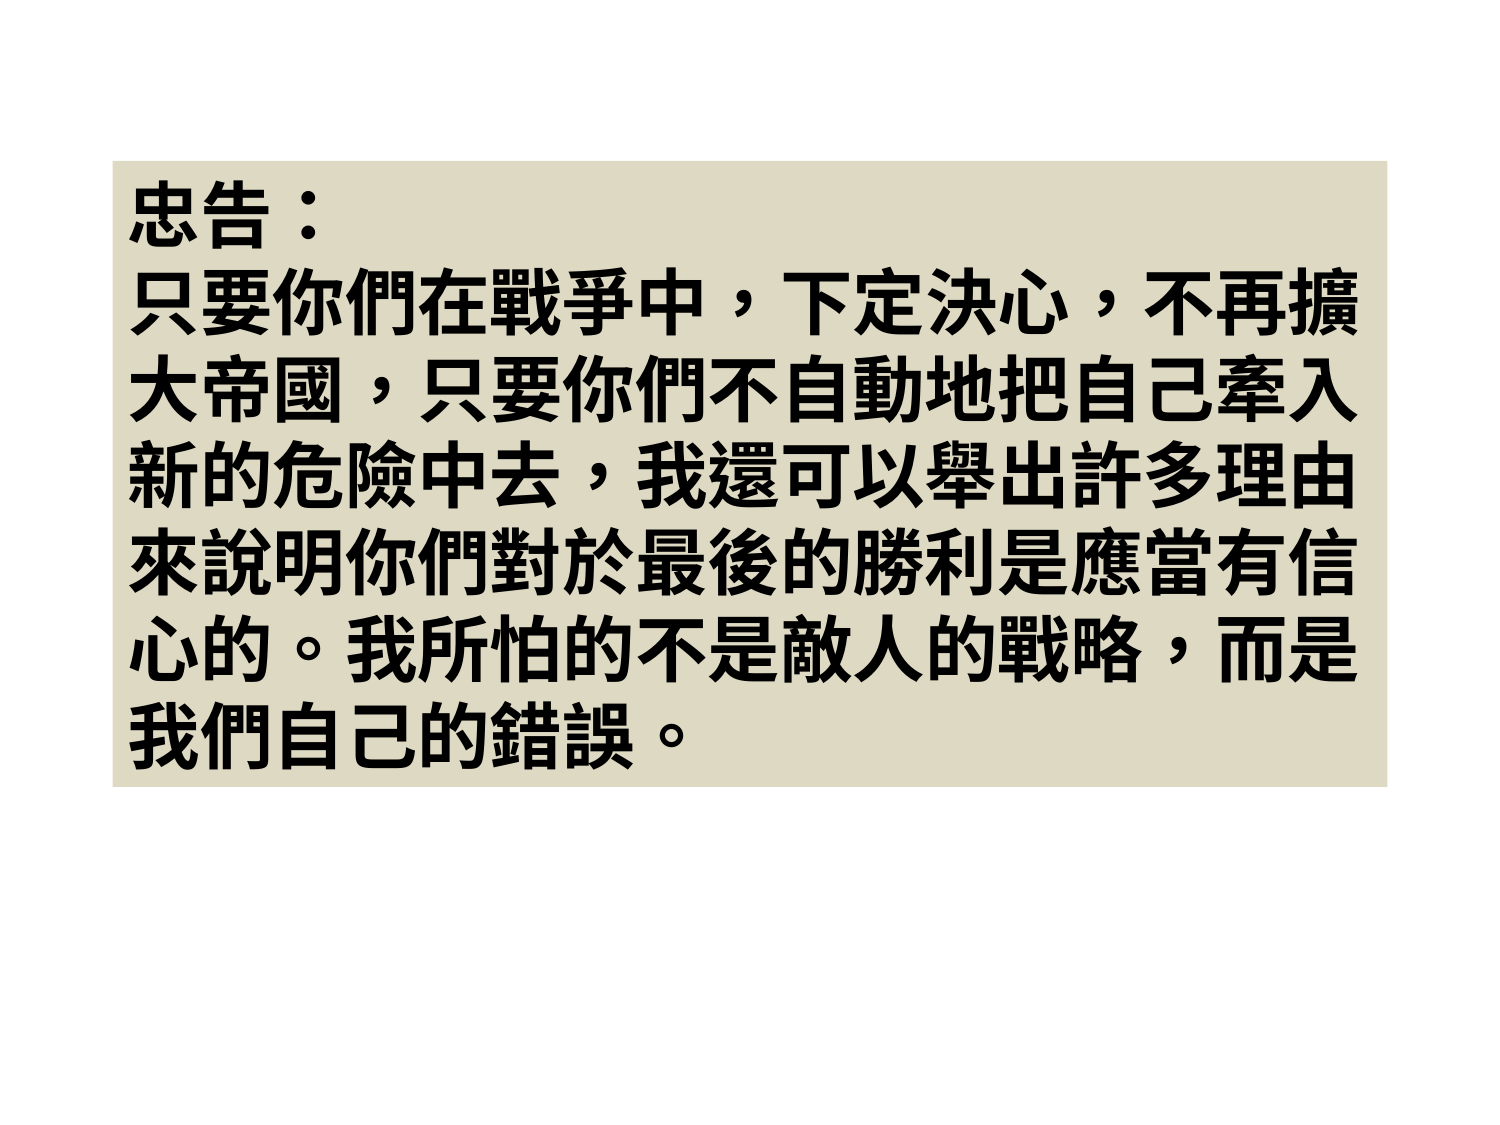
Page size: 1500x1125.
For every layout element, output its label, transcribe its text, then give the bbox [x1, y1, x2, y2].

title 忠告： 只要你們在戰爭中，下定決心，不再擴大帝國，只要你們不自動地把自己牽入新的危險中去，我還可以舉出許多理由來說明你們對於最後的勝利是應當有信心的。我所怕的不是敵人的戰略，而是我們自己的錯誤。 [112, 160, 1388, 787]
